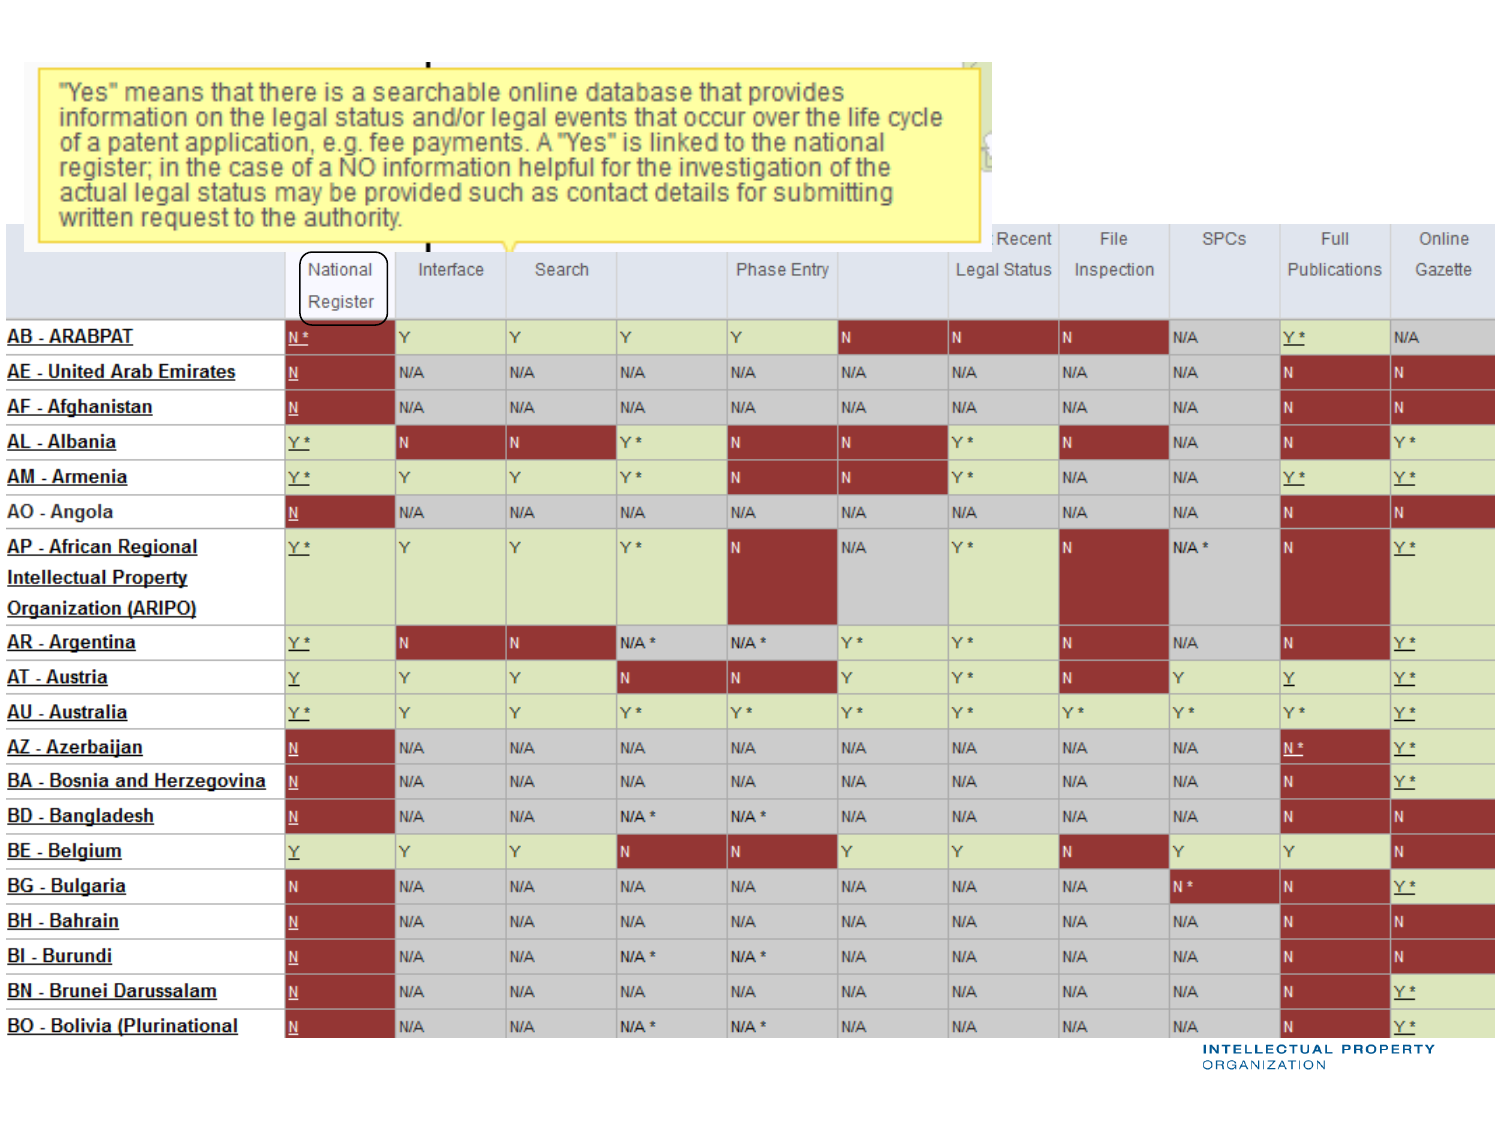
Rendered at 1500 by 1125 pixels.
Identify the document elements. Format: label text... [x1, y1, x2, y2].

picture [0, 0, 1500, 1125]
title The table [75, 45, 1425, 223]
